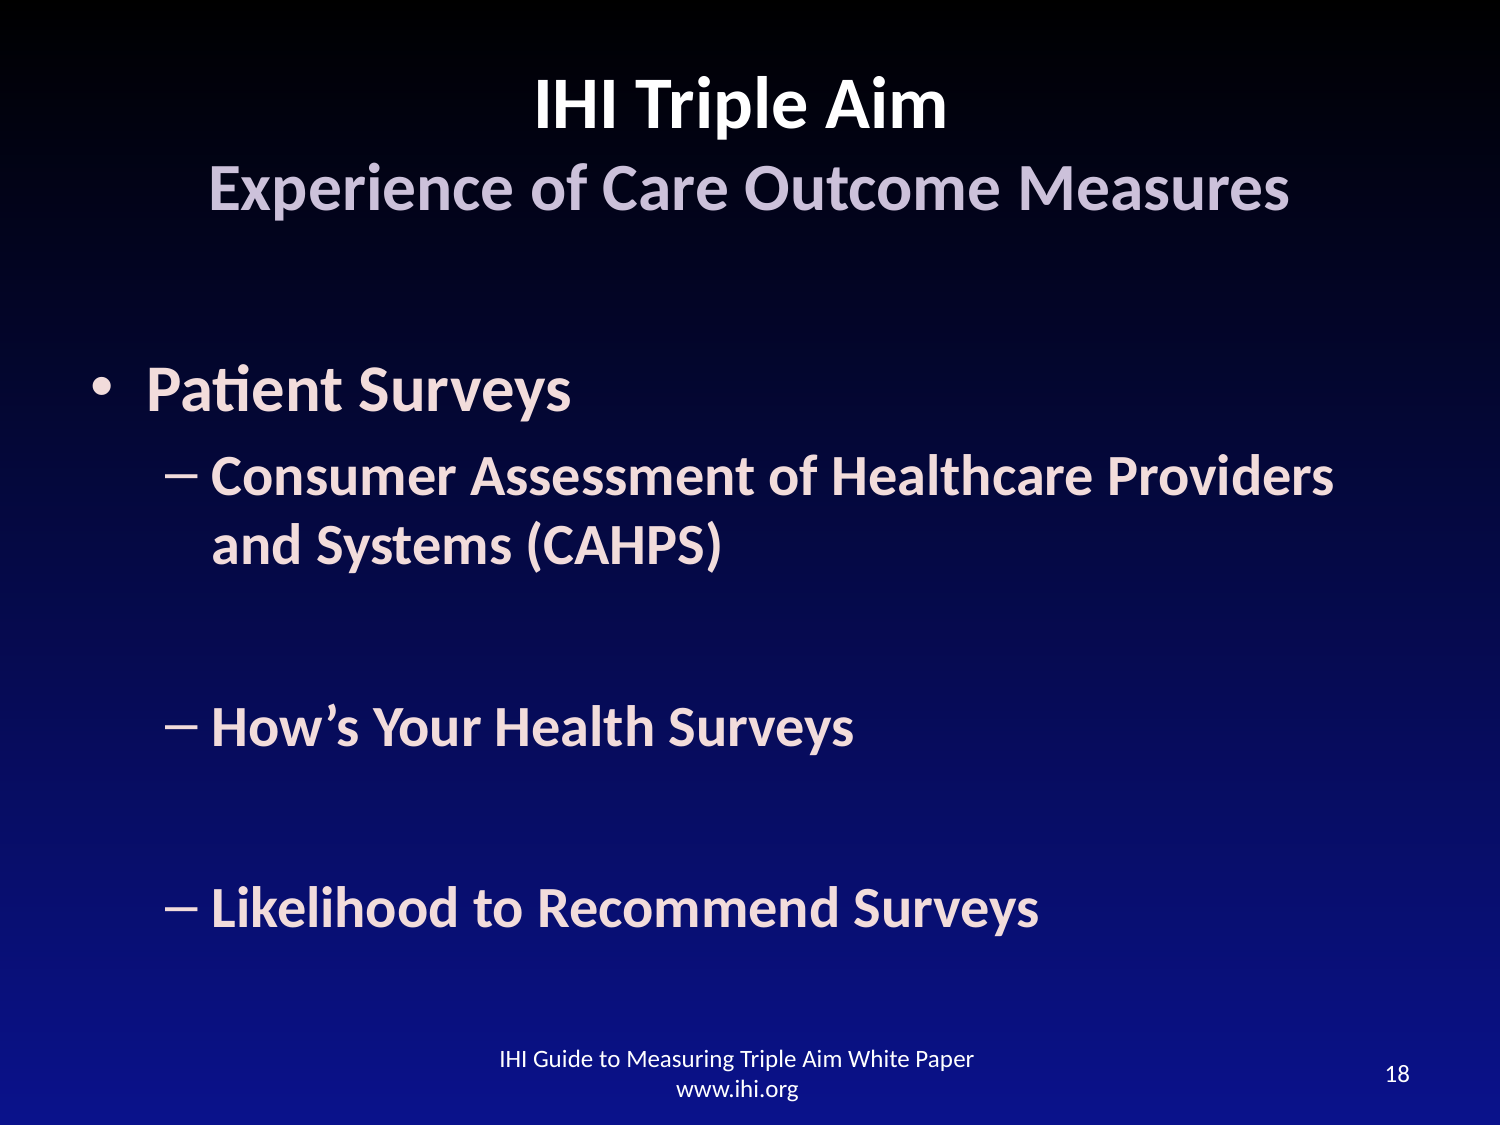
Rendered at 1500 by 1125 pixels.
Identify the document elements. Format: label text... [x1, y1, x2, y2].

slide_number 18 [1088, 1042, 1425, 1103]
list Patient Surveys Consumer Assessment of Healthcare Providers and Systems (CAHPS) How’s Your Health Surveys Likelihood to Recommend Surveys [75, 337, 1425, 1080]
footer IHI Guide to Measuring Triple Aim White Paper www.ihi.org [387, 1042, 1088, 1103]
title IHI Triple Aim Experience of Care Outcome Measures [75, 45, 1425, 233]
